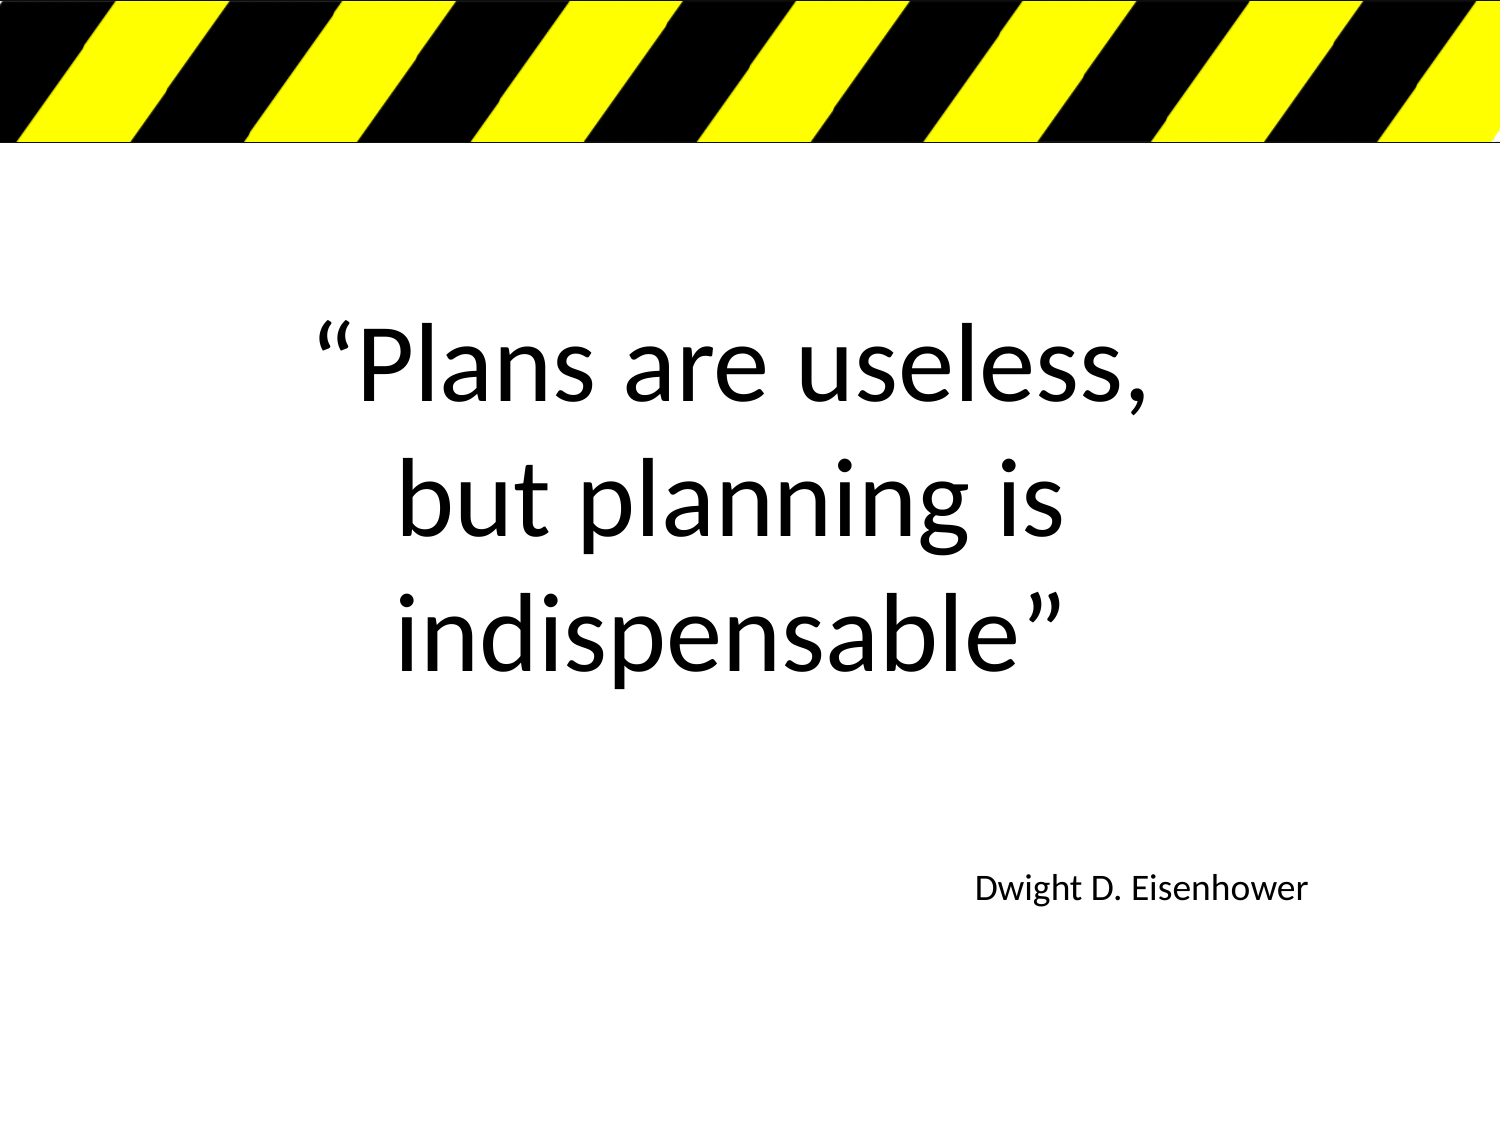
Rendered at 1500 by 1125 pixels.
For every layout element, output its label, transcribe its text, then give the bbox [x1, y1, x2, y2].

picture [0, 0, 1500, 143]
title “Plans are useless, but planning is indispensable” [207, 398, 1254, 586]
text_box Dwight D. Eisenhower [751, 856, 1324, 916]
